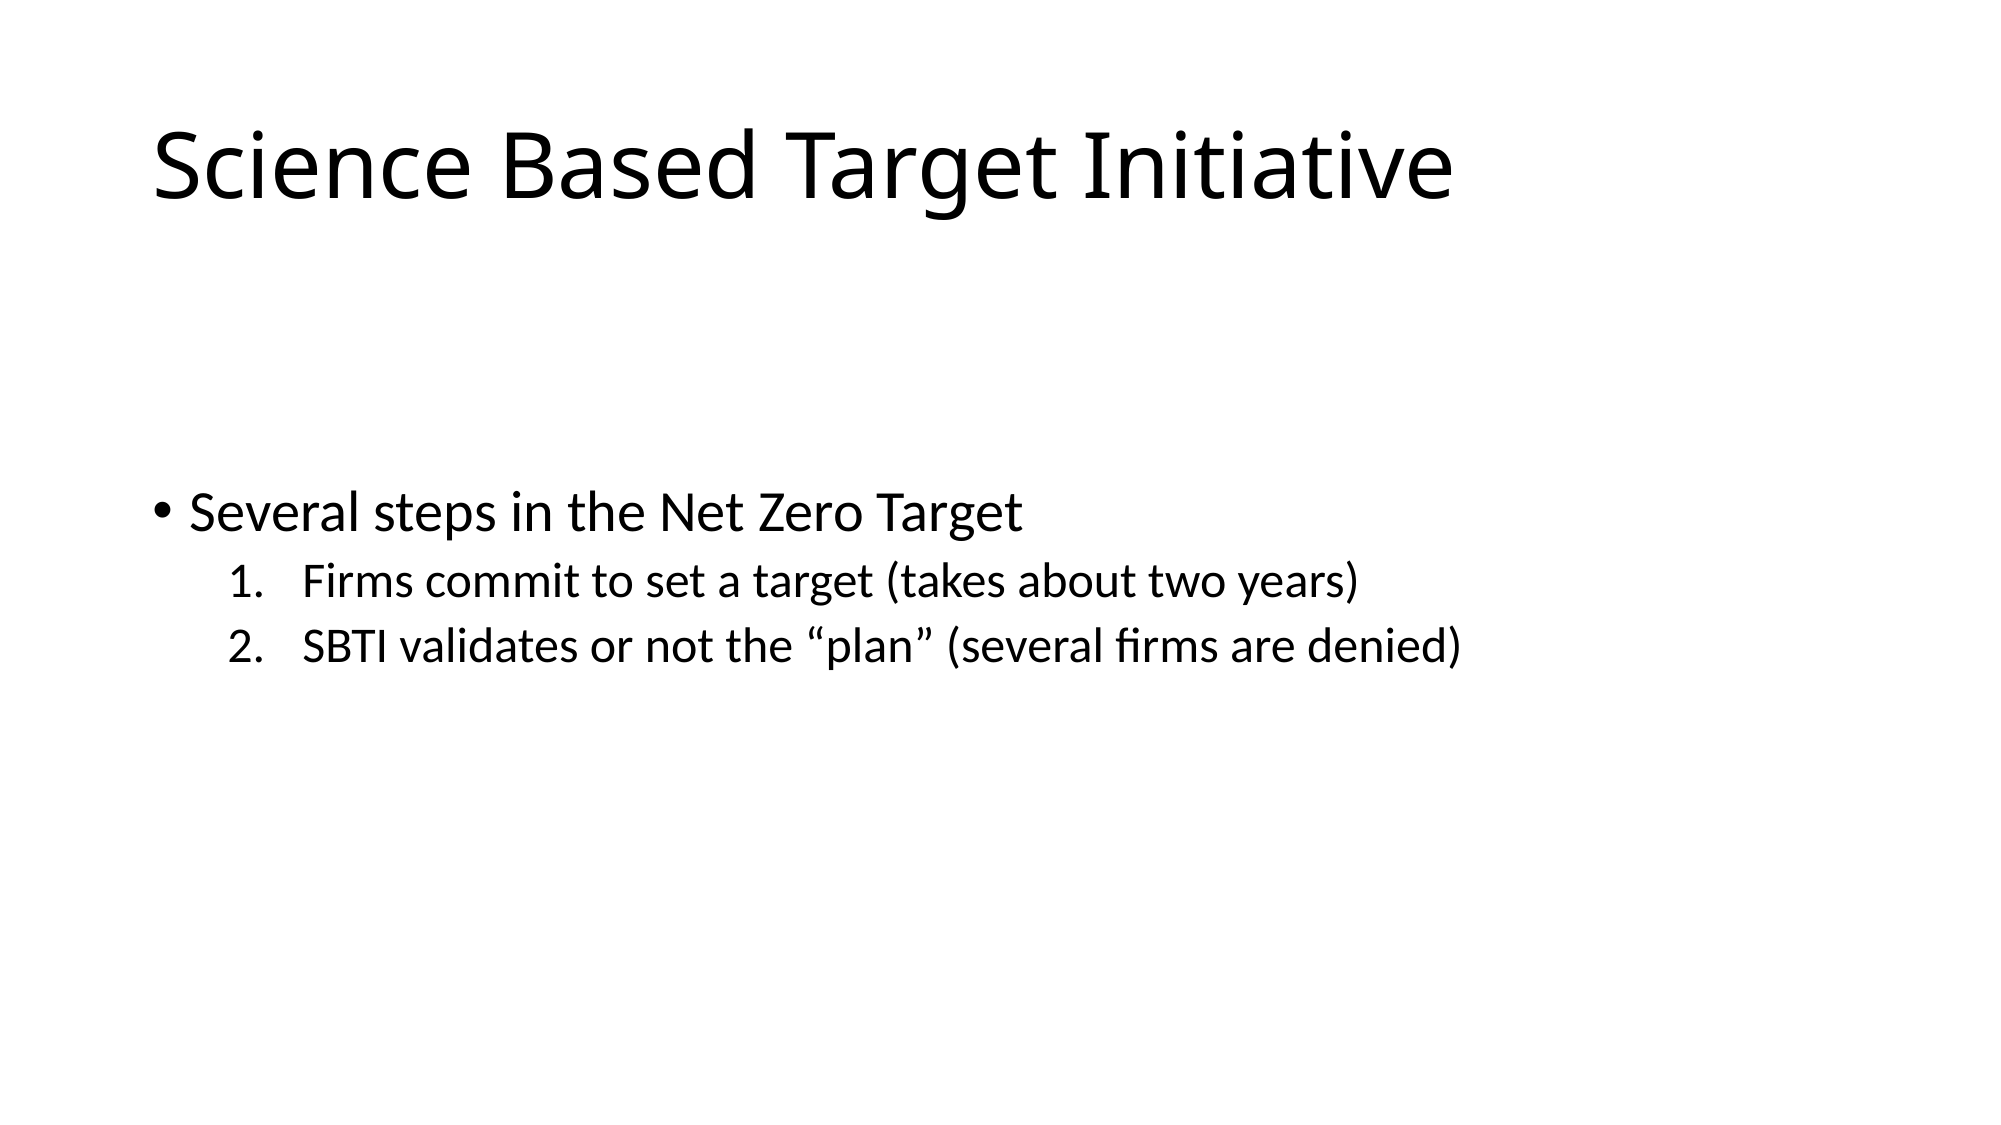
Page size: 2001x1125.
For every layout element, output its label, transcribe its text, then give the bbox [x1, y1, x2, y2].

title Science Based Target Initiative [137, 59, 1863, 278]
list Several steps in the Net Zero Target Firms commit to set a target (takes about two years) SBTI validates or not the “plan” (several firms are denied) [137, 299, 1863, 1014]
